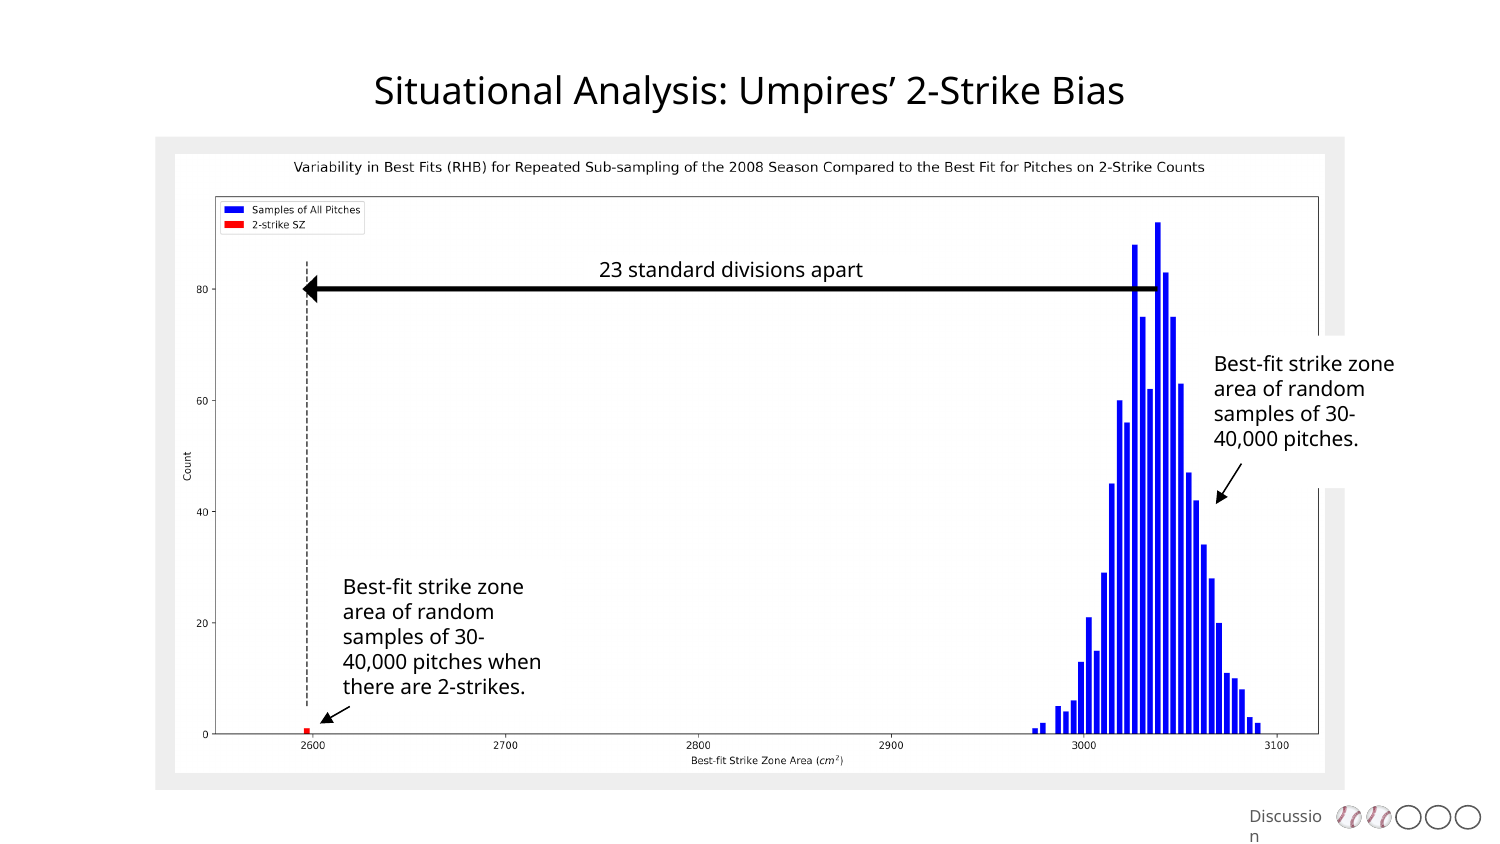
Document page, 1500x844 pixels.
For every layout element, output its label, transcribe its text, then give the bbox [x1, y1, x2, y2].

text_box [1455, 805, 1481, 829]
picture [1365, 805, 1392, 830]
text_box [155, 146, 1345, 790]
picture [1336, 805, 1362, 830]
picture [175, 153, 1325, 773]
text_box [1215, 463, 1242, 505]
text_box [1425, 805, 1451, 829]
title Situational Analysis: Umpires’ 2-Strike Bias [0, 51, 1500, 146]
text_box Best-fit strike zone area of random samples of 30-40,000 pitches. [1330, 335, 1420, 489]
title Discussion [1234, 790, 1346, 844]
text_box [1396, 805, 1421, 829]
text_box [319, 706, 350, 724]
